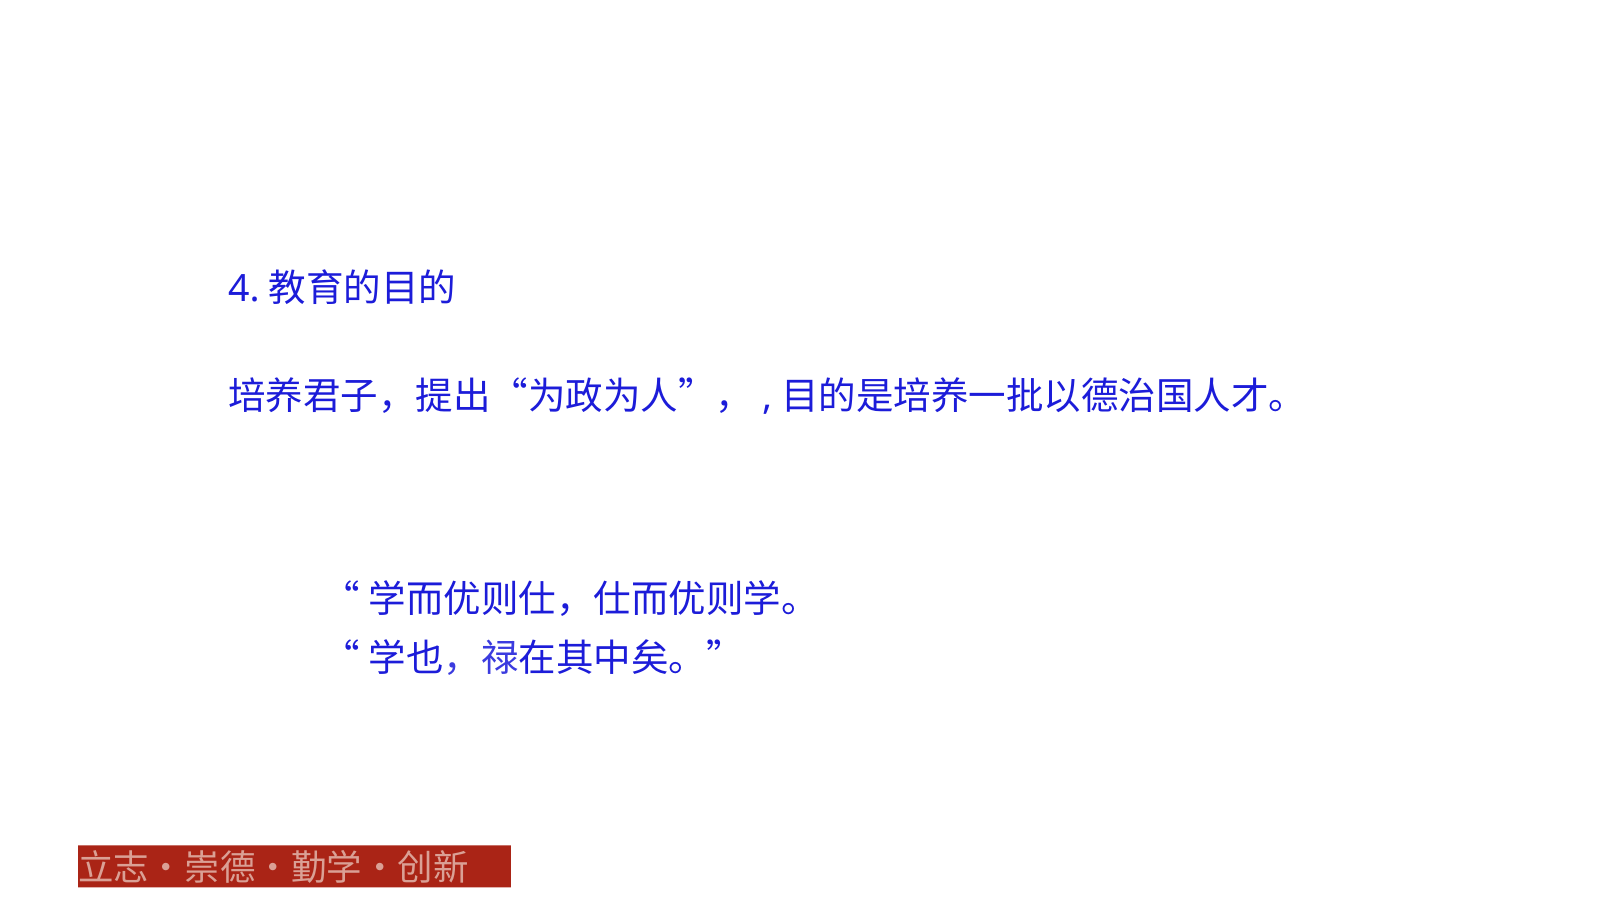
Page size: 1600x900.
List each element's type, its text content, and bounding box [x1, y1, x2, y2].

text_box 4.教育的目的 培养君子，提出“为政为人”，,目的是培养一批以德治国人才。 “学而优则仕，仕而优则学。 “学也，禄在其中矣。” [228, 249, 1439, 771]
text_box 立志•崇德•勤学•创新 [78, 845, 511, 888]
